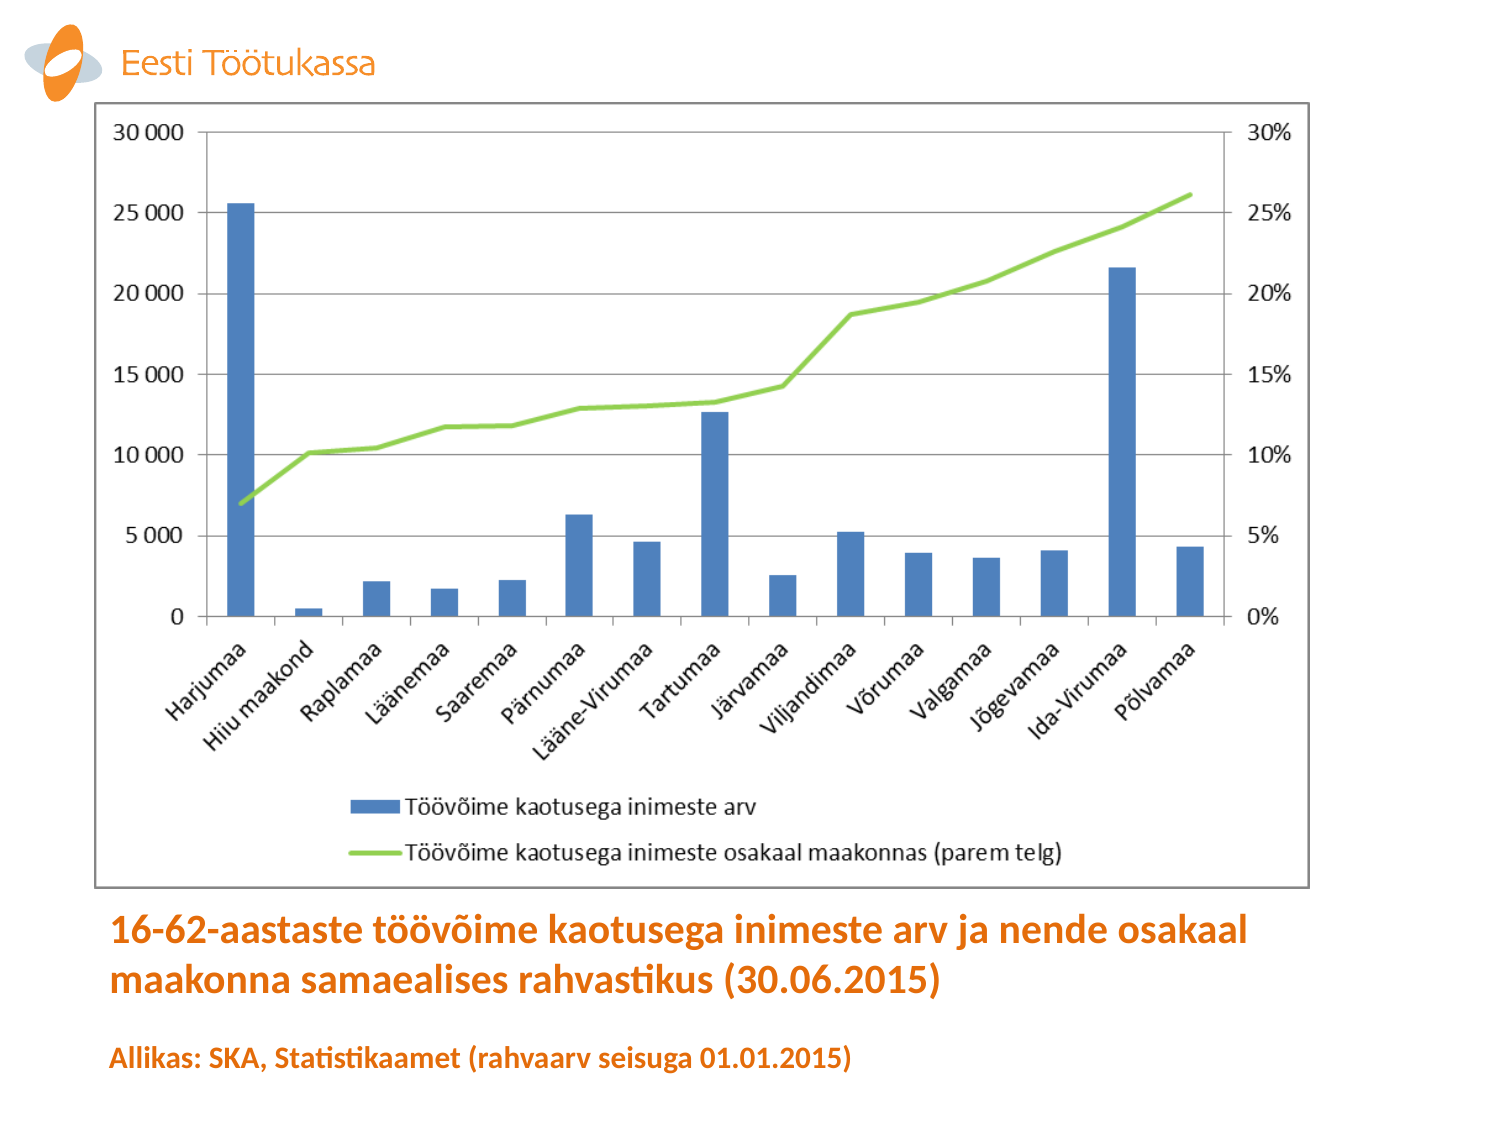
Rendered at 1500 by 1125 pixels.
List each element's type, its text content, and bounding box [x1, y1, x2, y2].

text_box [23, 23, 376, 104]
text_box Allikas: SKA, Statistikaamet (rahvaarv seisuga 01.01.2015) [94, 1034, 1300, 1083]
picture [93, 102, 1310, 889]
title 16-62-aastaste töövõime kaotusega inimeste arv ja nende osakaal maakonna samaealises rahvastikus (30.06.2015) [94, 893, 1406, 1012]
